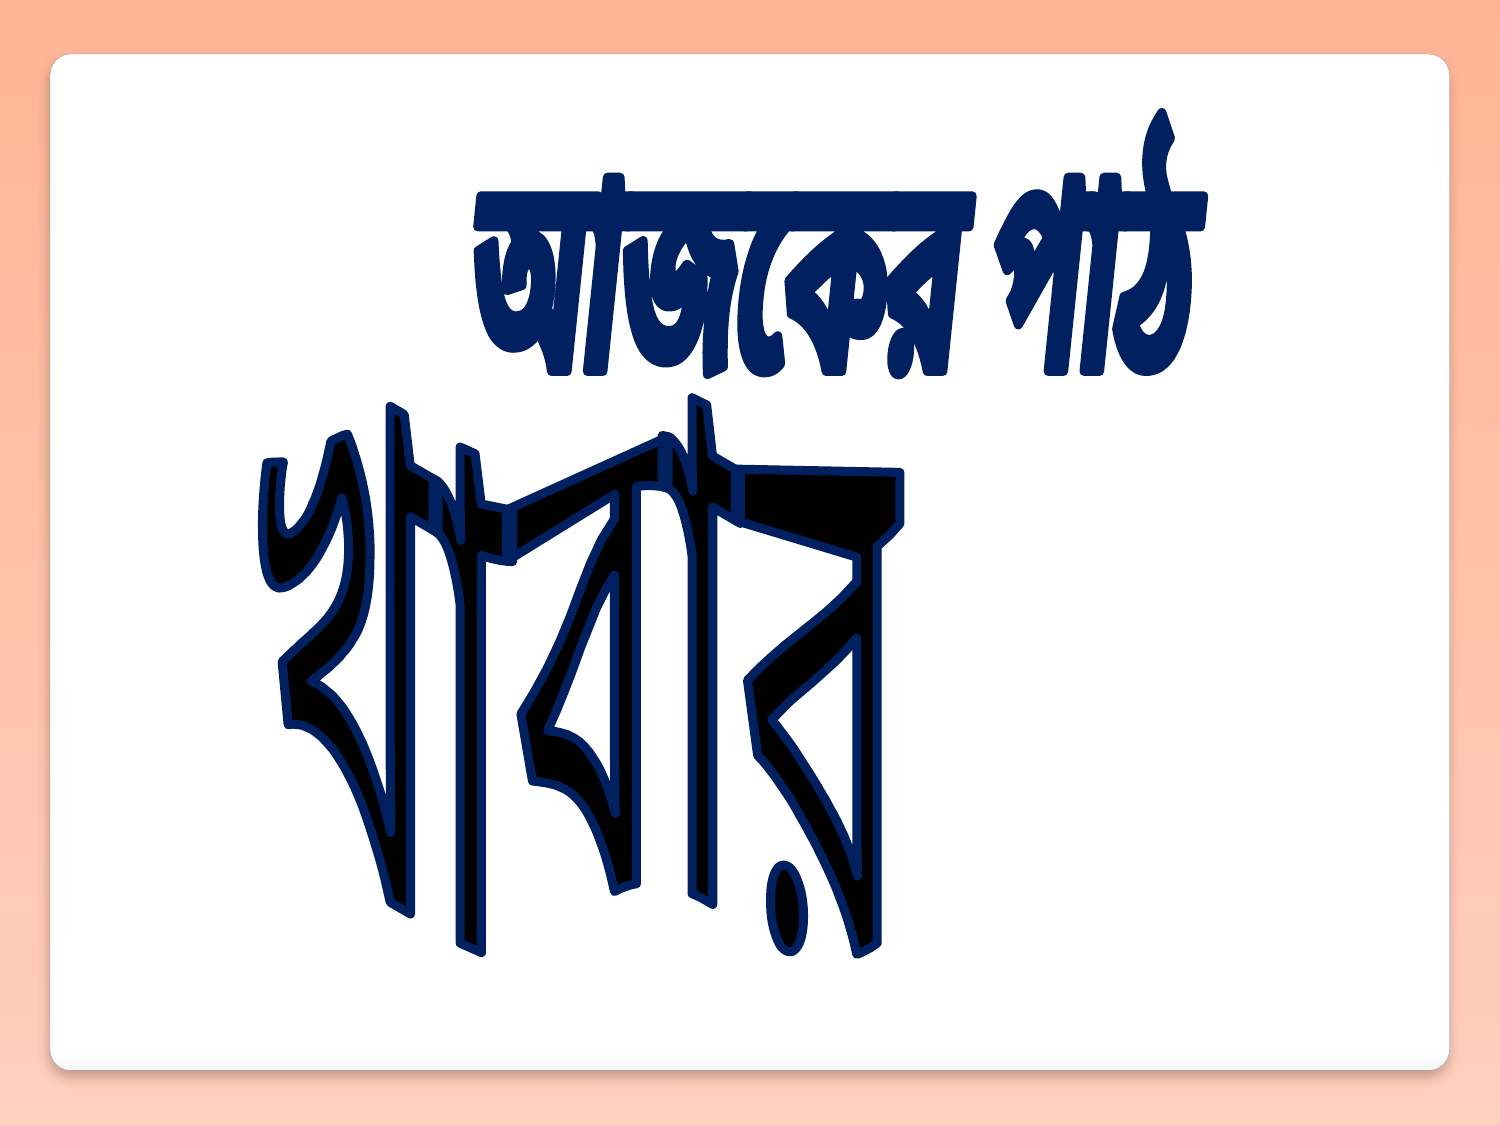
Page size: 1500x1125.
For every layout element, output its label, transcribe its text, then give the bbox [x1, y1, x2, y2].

text_box খাবার [257, 393, 905, 959]
text_box আজকের পাঠ [993, 108, 1209, 376]
text_box আজকের পাঠ [473, 172, 977, 380]
